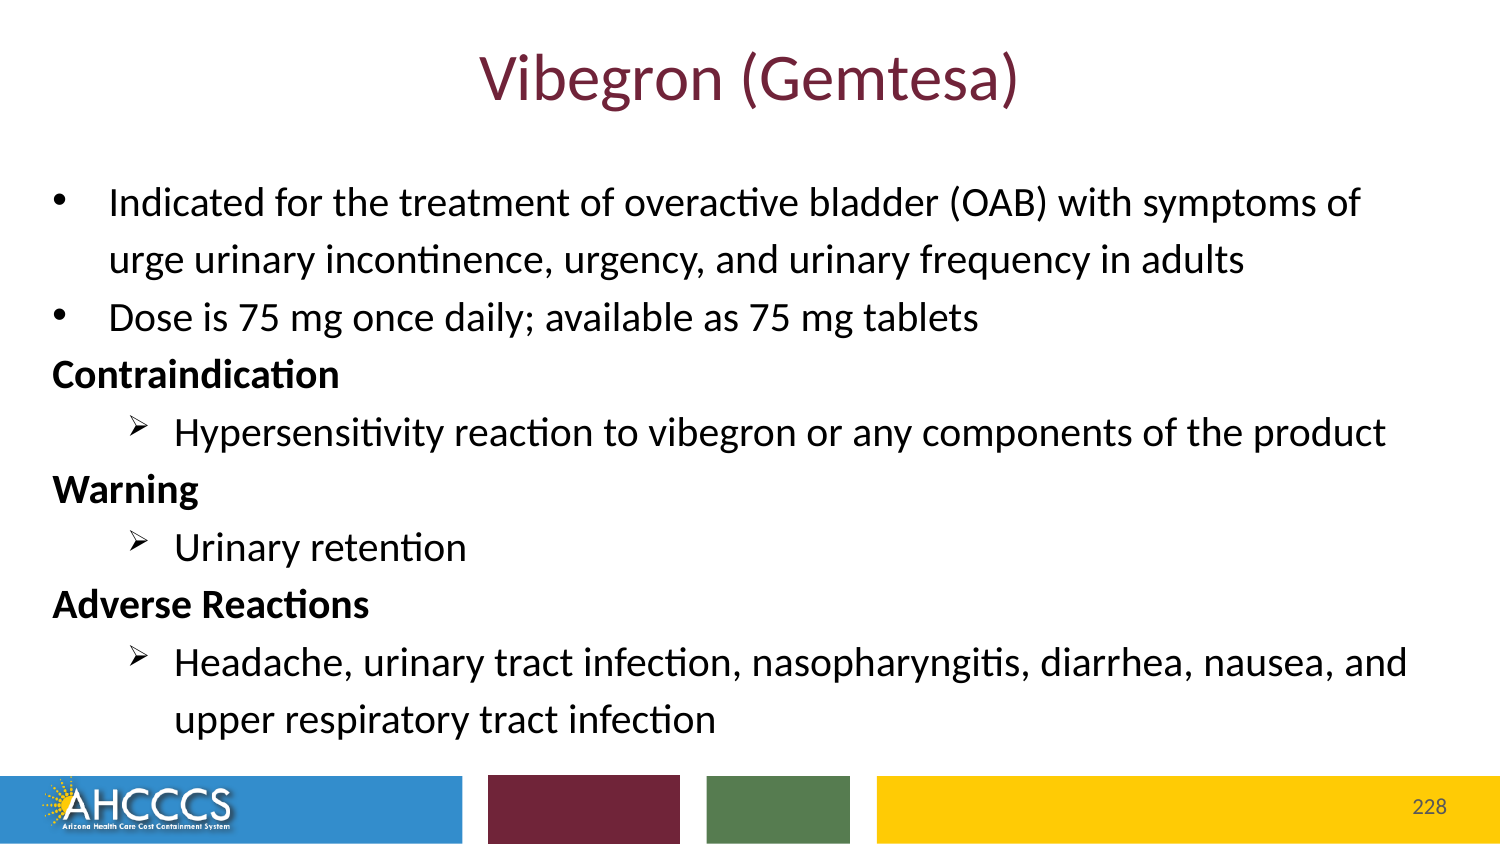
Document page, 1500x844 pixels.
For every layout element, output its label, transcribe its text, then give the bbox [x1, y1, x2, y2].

list Indicated for the treatment of overactive bladder (OAB) with symptoms of urge urinary incontinence, urgency, and urinary frequency in adults Dose is 75 mg once daily; available as 75 mg tablets Contraindication Hypersensitivity reaction to vibegron or any components of the product Warning Urinary retention Adverse Reactions Headache, urinary tract infection, nasopharyngitis, diarrhea, nausea, and upper respiratory tract infection [37, 159, 1425, 735]
title Vibegron (Gemtesa) [75, 31, 1425, 135]
picture [42, 776, 230, 830]
